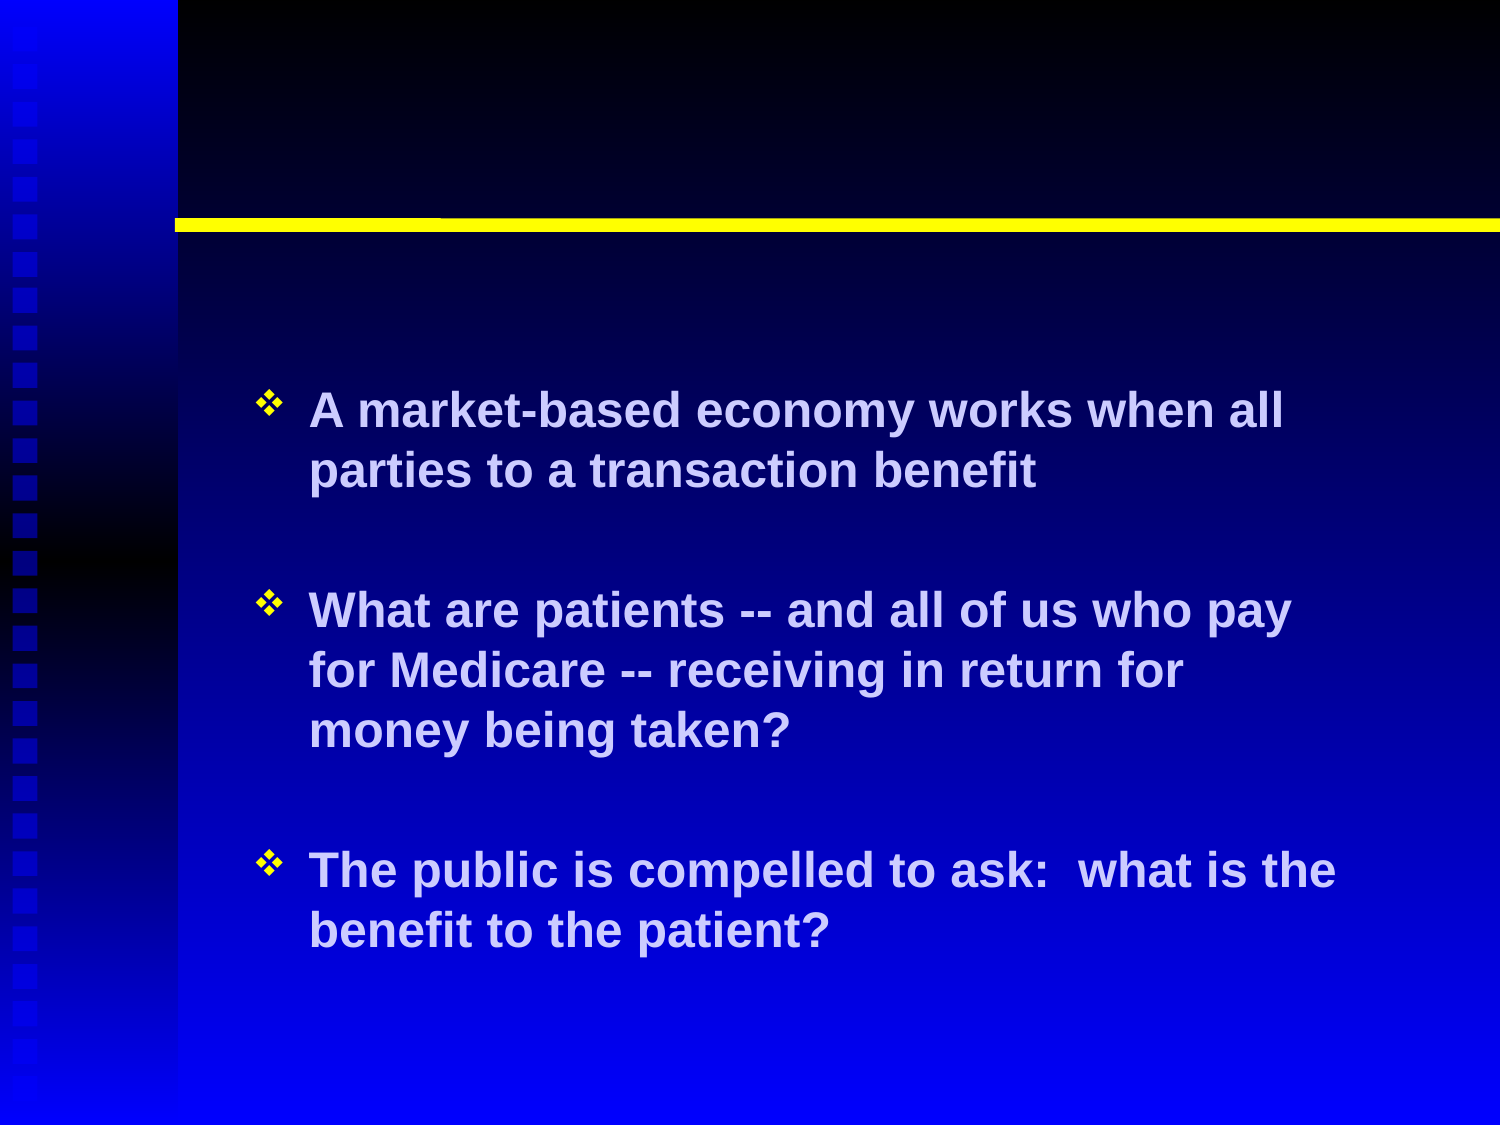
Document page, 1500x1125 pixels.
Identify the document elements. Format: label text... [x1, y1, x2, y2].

list A market-based economy works when all parties to a transaction benefit What are patients -- and all of us who pay for Medicare -- receiving in return for money being taken? The public is compelled to ask: what is the benefit to the patient? [237, 299, 1363, 976]
